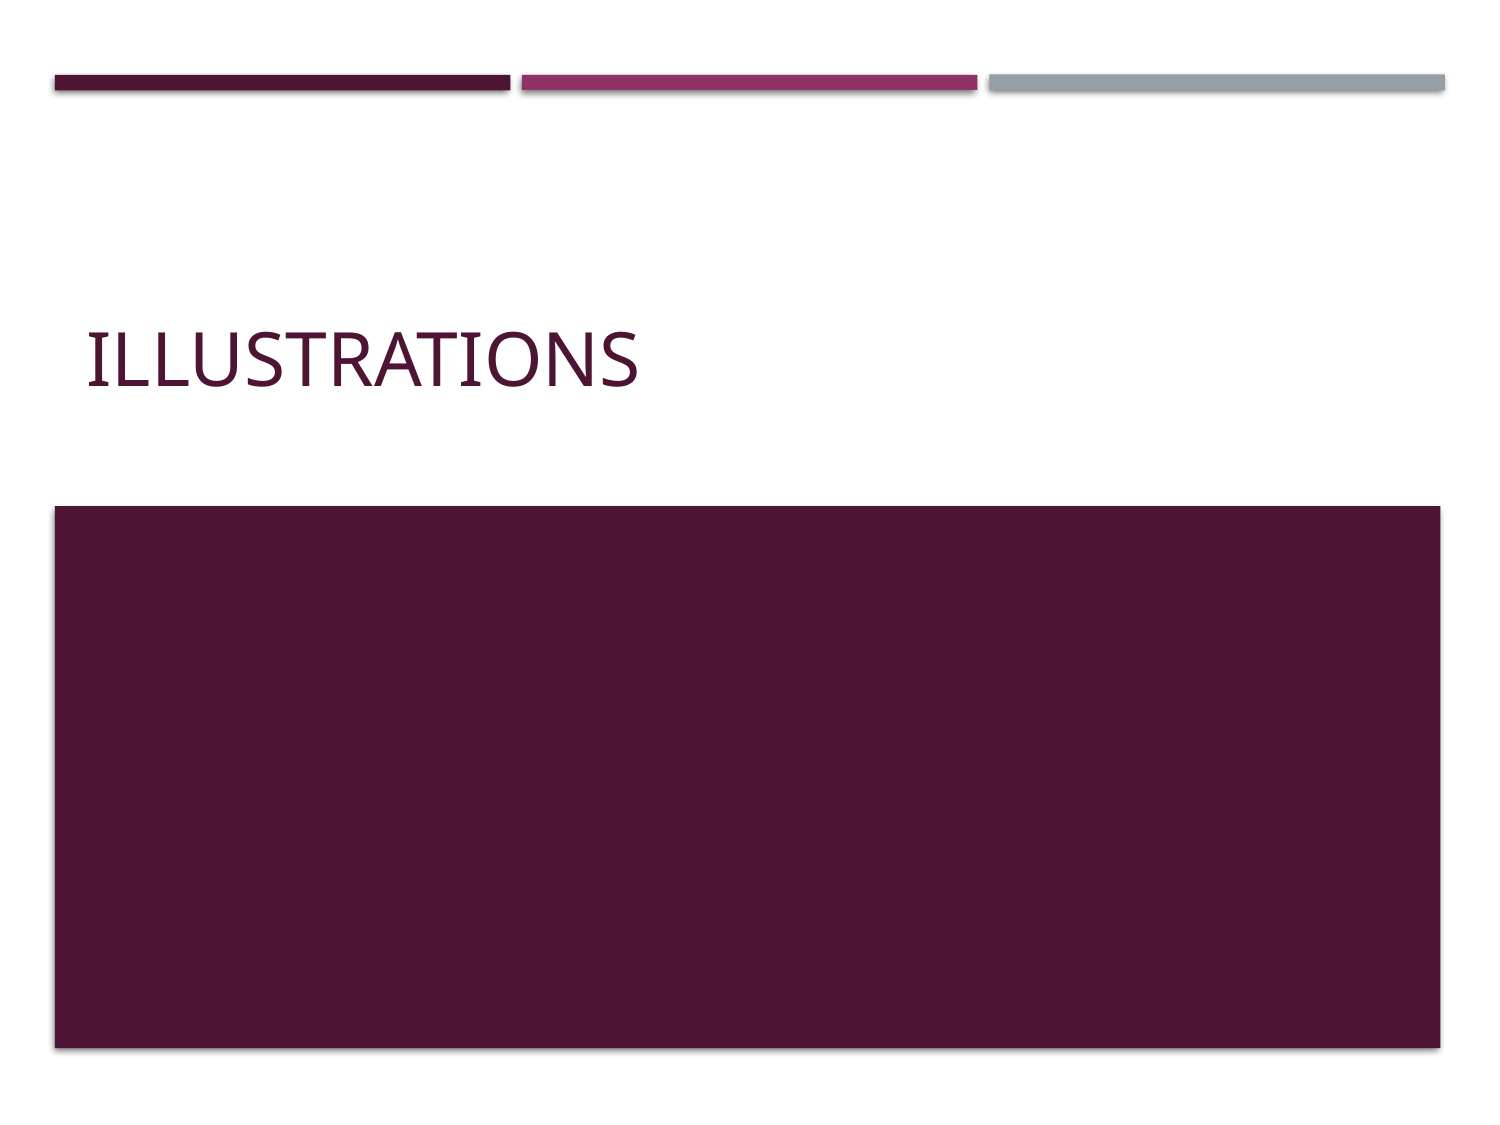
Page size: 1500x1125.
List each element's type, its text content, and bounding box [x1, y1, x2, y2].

title Illustrations [71, 167, 1424, 410]
